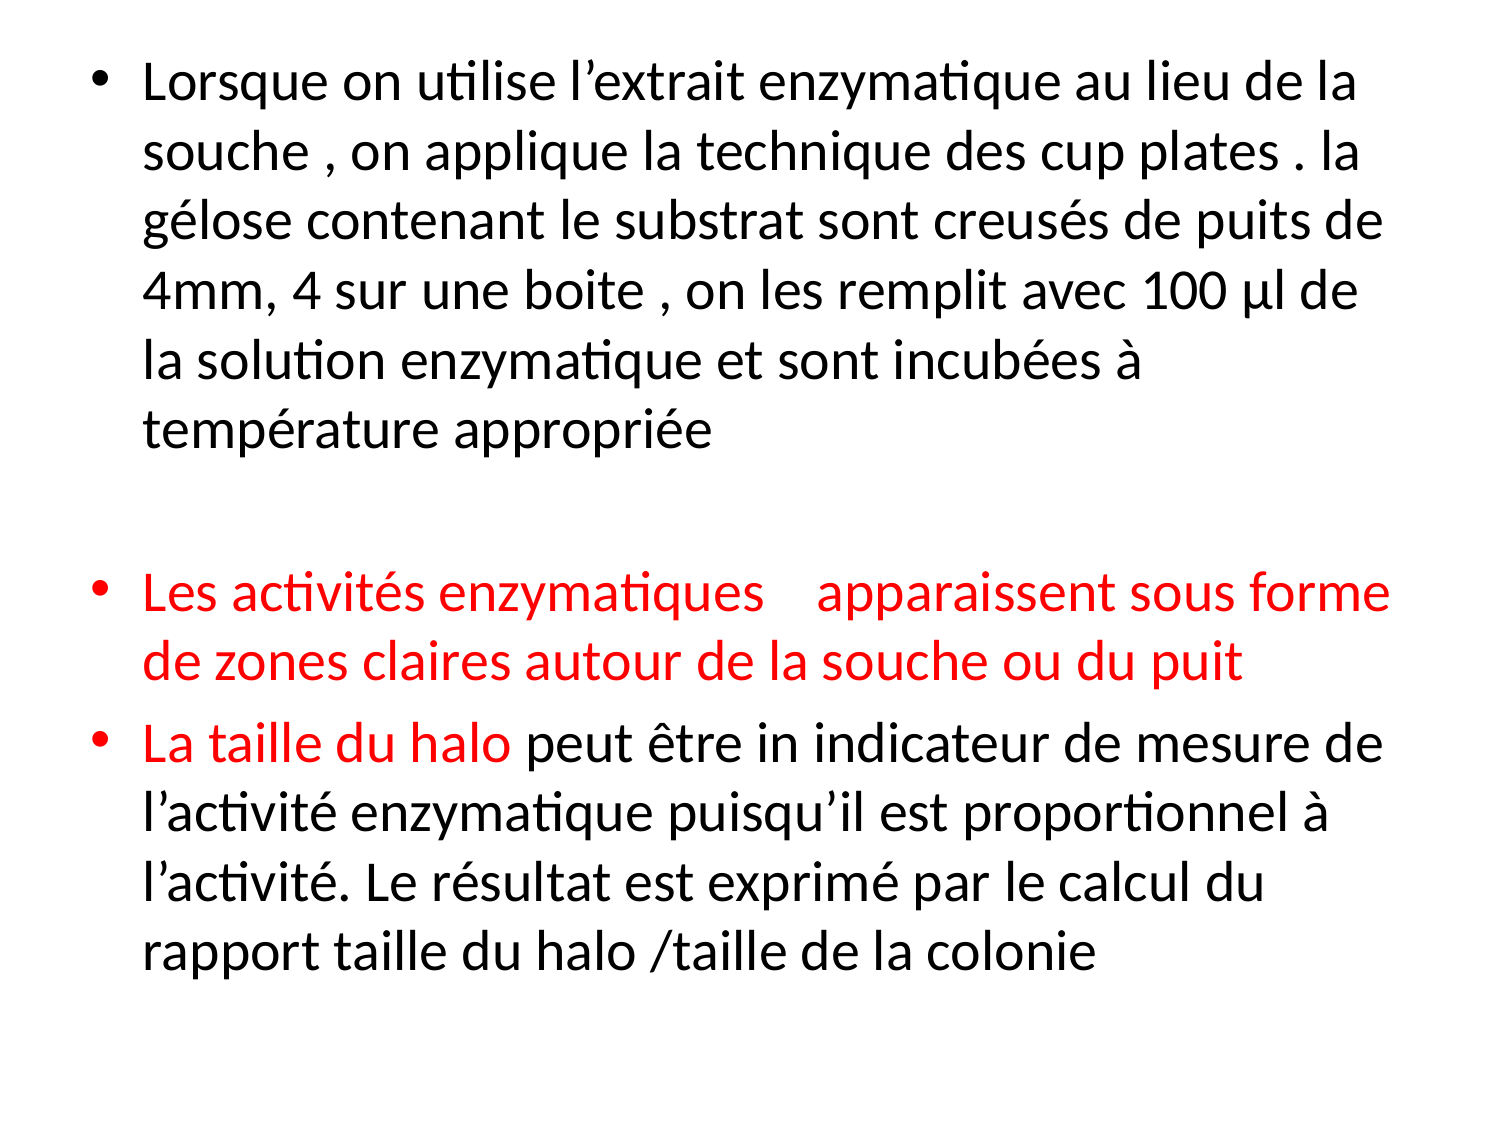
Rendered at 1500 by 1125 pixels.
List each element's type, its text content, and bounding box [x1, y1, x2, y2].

list Lorsque on utilise l’extrait enzymatique au lieu de la souche , on applique la technique des cup plates . la gélose contenant le substrat sont creusés de puits de 4mm, 4 sur une boite , on les remplit avec 100 µl de la solution enzymatique et sont incubées à température appropriée Les activités enzymatiques apparaissent sous forme de zones claires autour de la souche ou du puit La taille du halo peut être in indicateur de mesure de l’activité enzymatique puisqu’il est proportionnel à l’activité. Le résultat est exprimé par le calcul du rapport taille du halo /taille de la colonie [75, 35, 1425, 1005]
